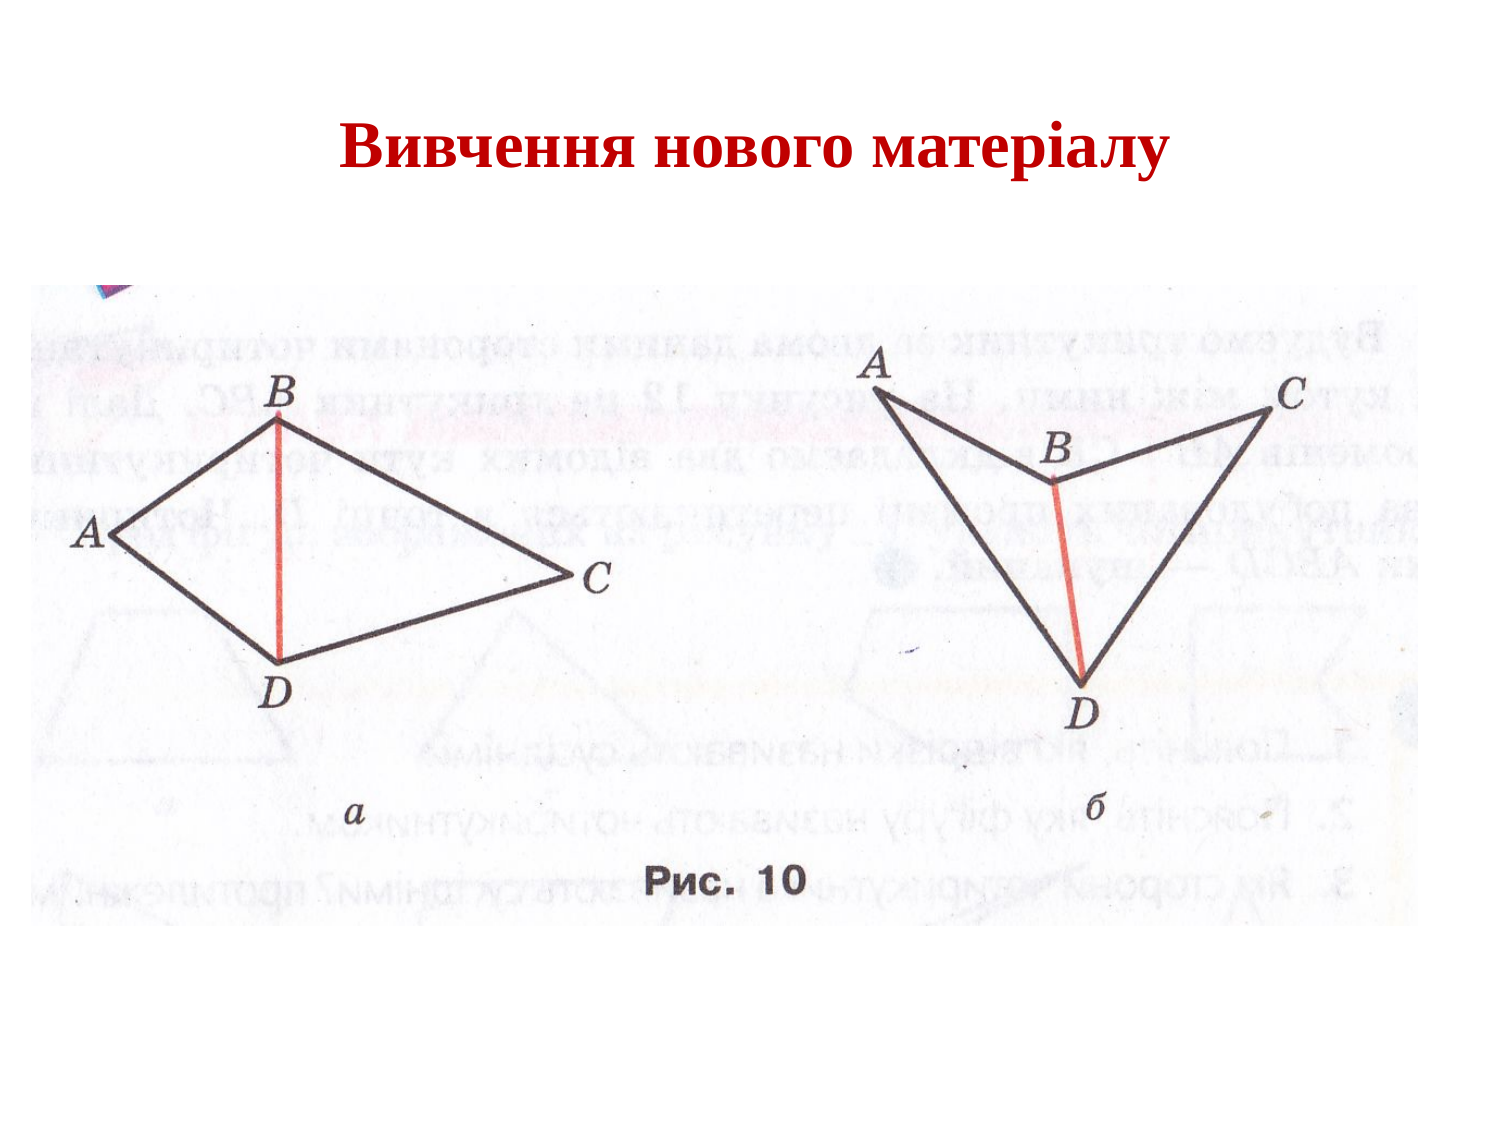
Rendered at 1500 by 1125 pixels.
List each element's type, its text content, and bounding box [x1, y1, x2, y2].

text_box Вивчення нового матеріалу [128, 93, 1383, 189]
picture [30, 285, 1419, 926]
